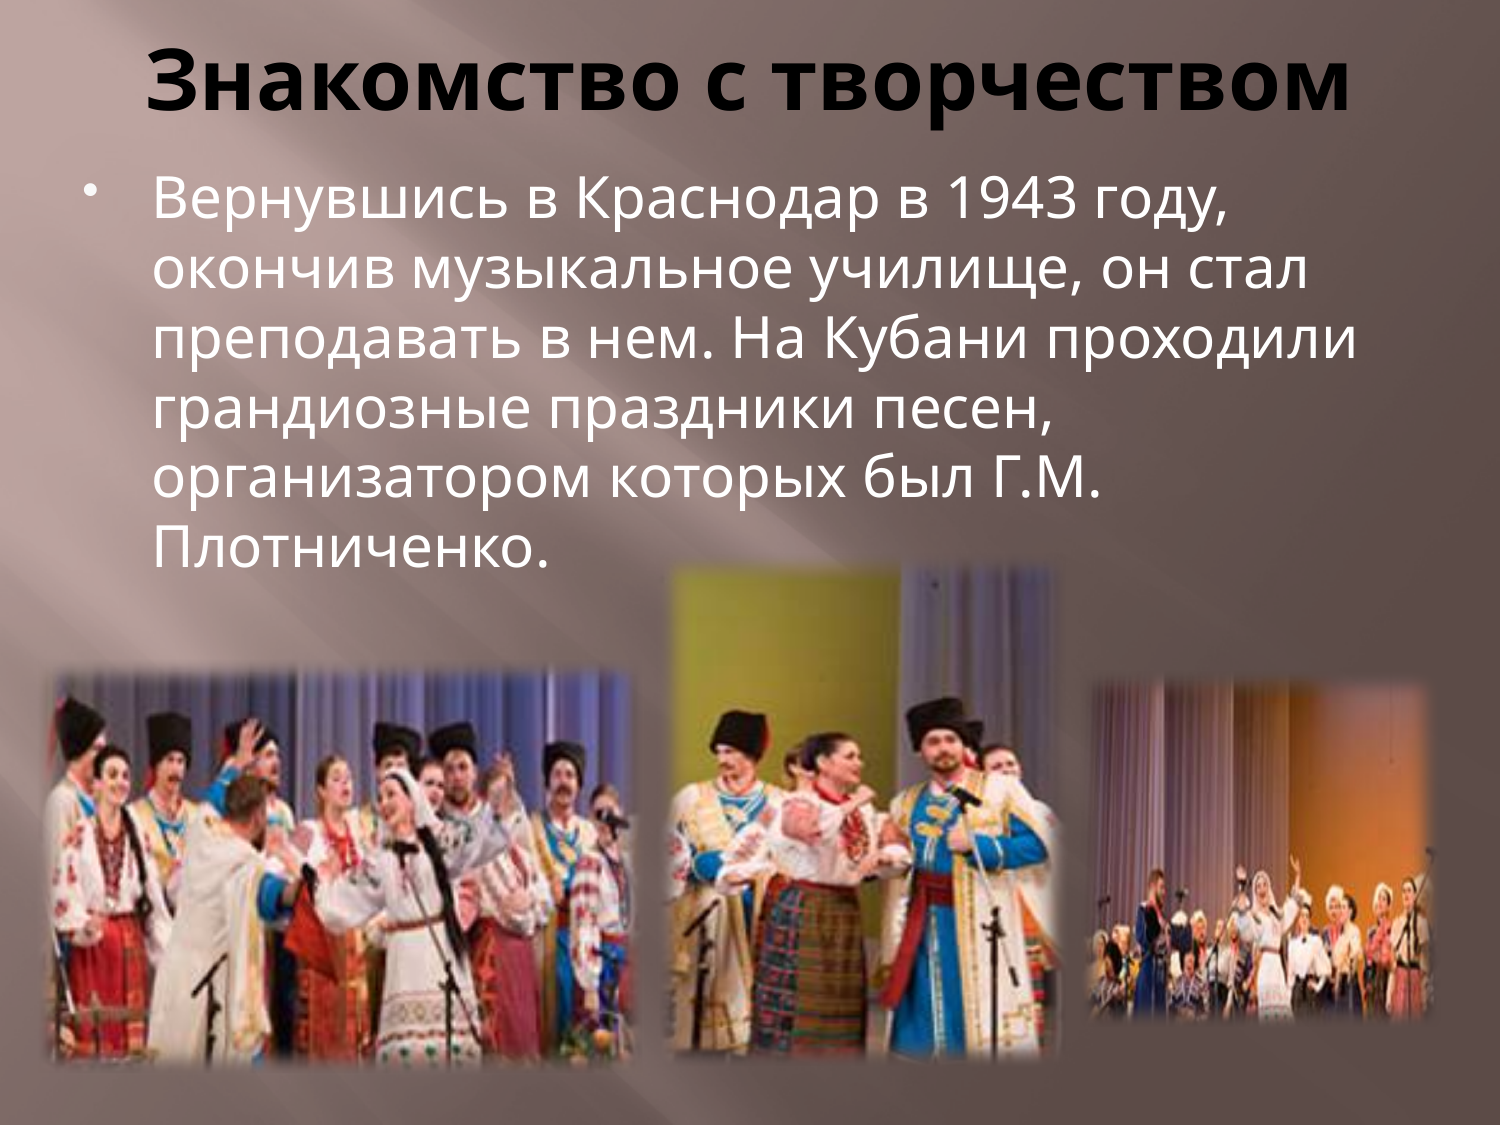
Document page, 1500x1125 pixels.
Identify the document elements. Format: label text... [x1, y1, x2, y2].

list Вернувшись в Краснодар в 1943 году, окончив музыкальное училище, он стал преподавать в нем. На Кубани проходили грандиозные праздники песен, организатором которых был Г.М. Плотниченко. [46, 152, 1425, 667]
picture [34, 656, 645, 1076]
picture [655, 550, 1070, 1069]
title Знакомство с творчеством [75, 0, 1425, 152]
picture [1077, 667, 1443, 1031]
